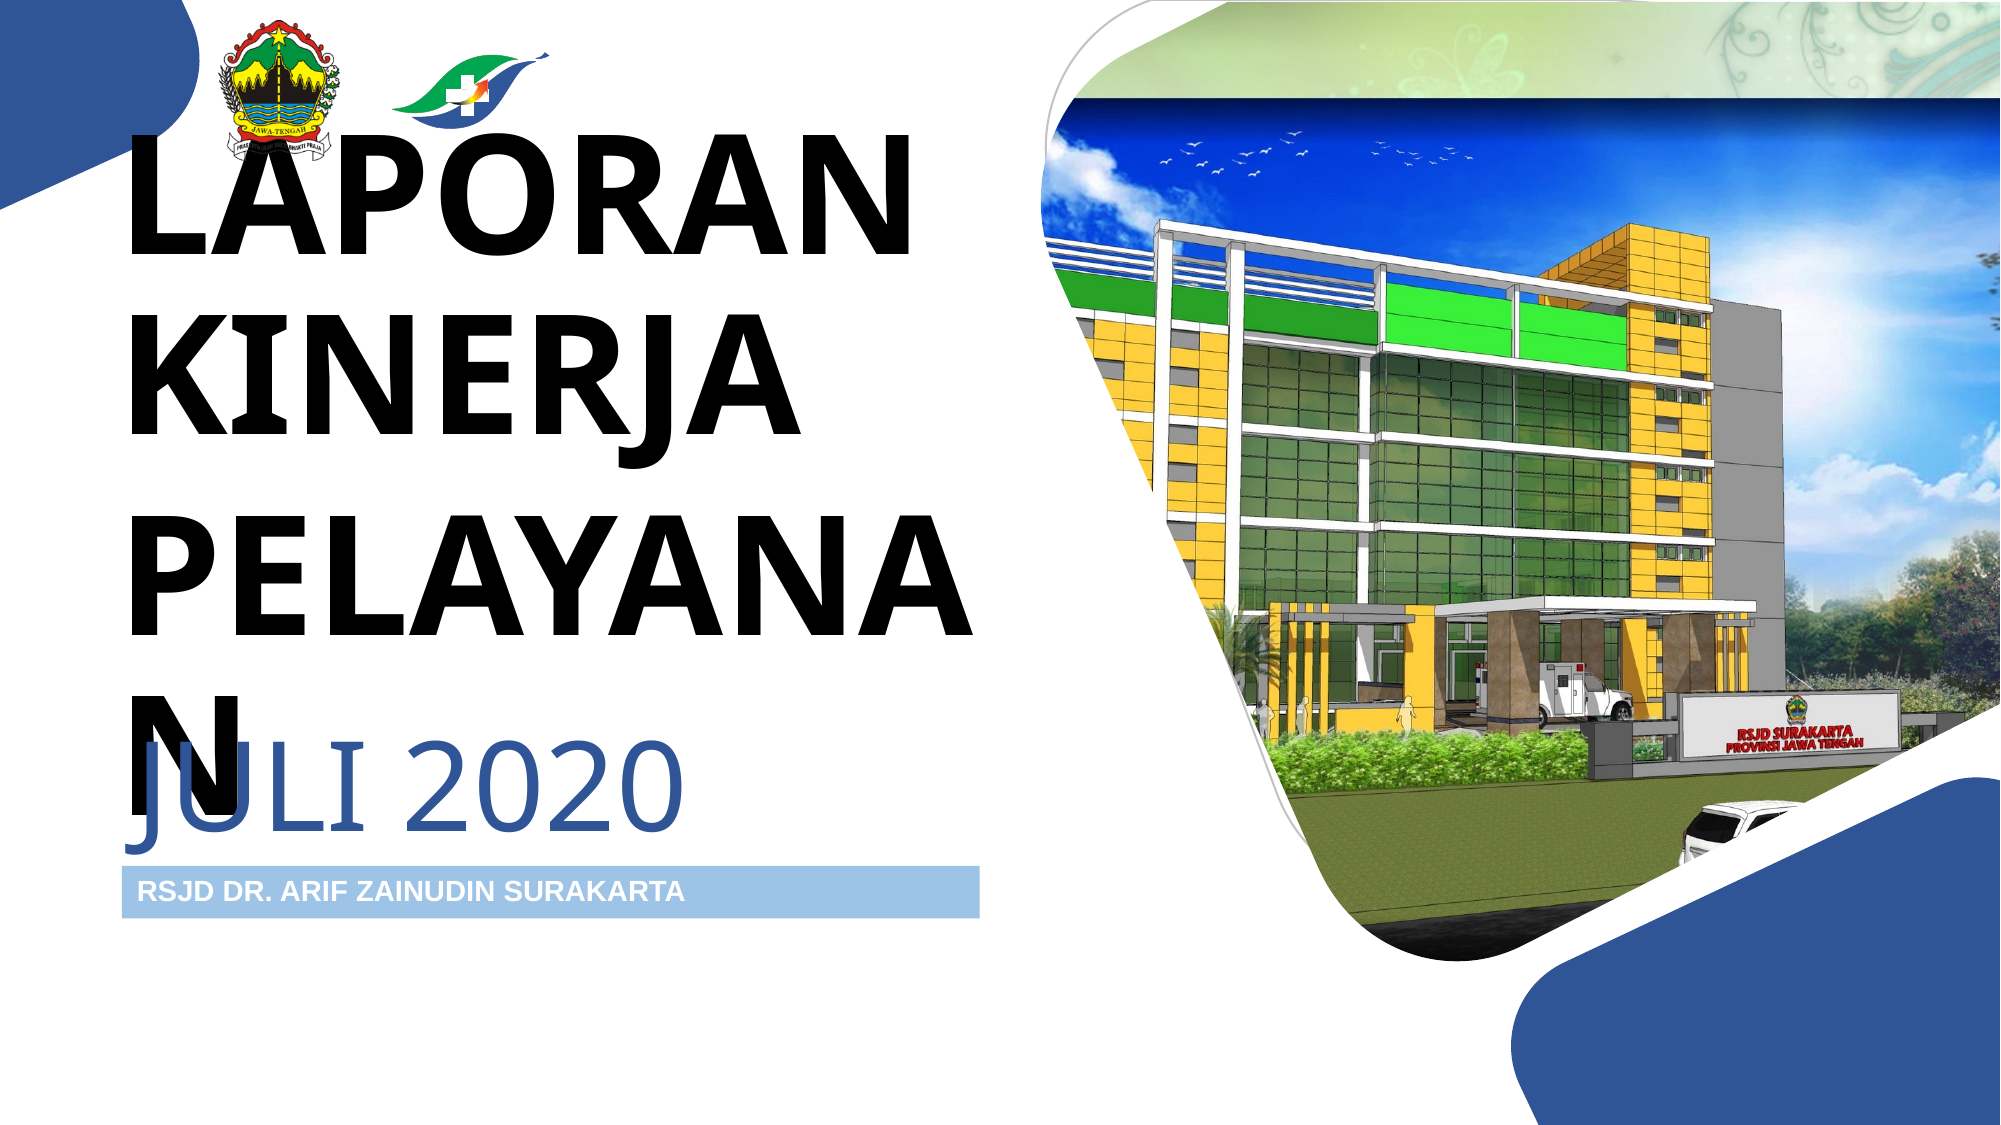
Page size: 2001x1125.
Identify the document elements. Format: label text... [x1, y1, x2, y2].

picture [1040, 1, 2000, 962]
picture [218, 20, 340, 161]
text_box JULI 2020 [120, 699, 891, 864]
list LAPORAN KINERJA PELAYANAN [102, 407, 1040, 556]
list RSJD DR. ARIF ZAINUDIN SURAKARTA [121, 865, 980, 919]
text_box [391, 52, 549, 129]
